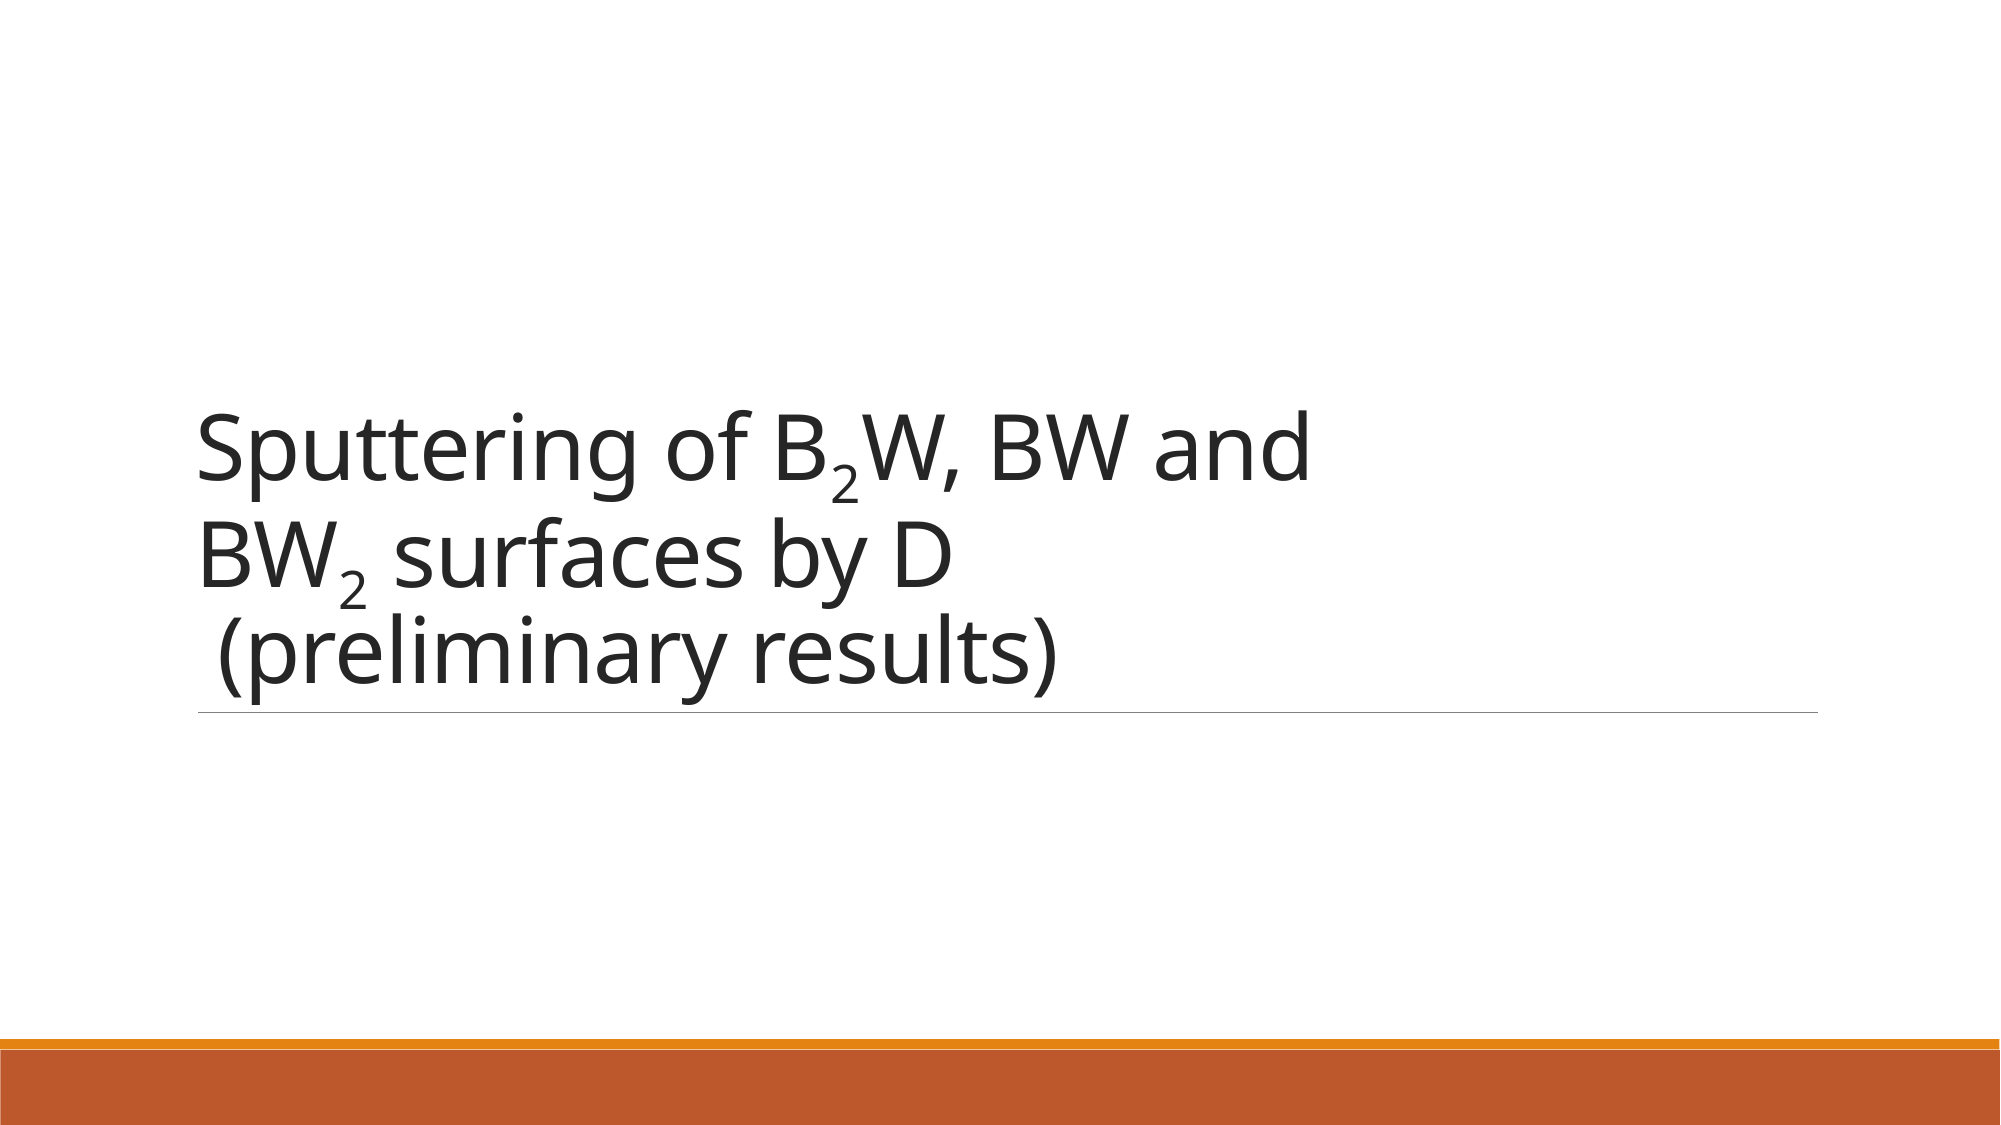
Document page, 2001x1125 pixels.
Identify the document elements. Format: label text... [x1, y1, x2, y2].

title Sputtering of B2W, BW and BW2 surfaces by D (preliminary results) [180, 124, 1362, 710]
